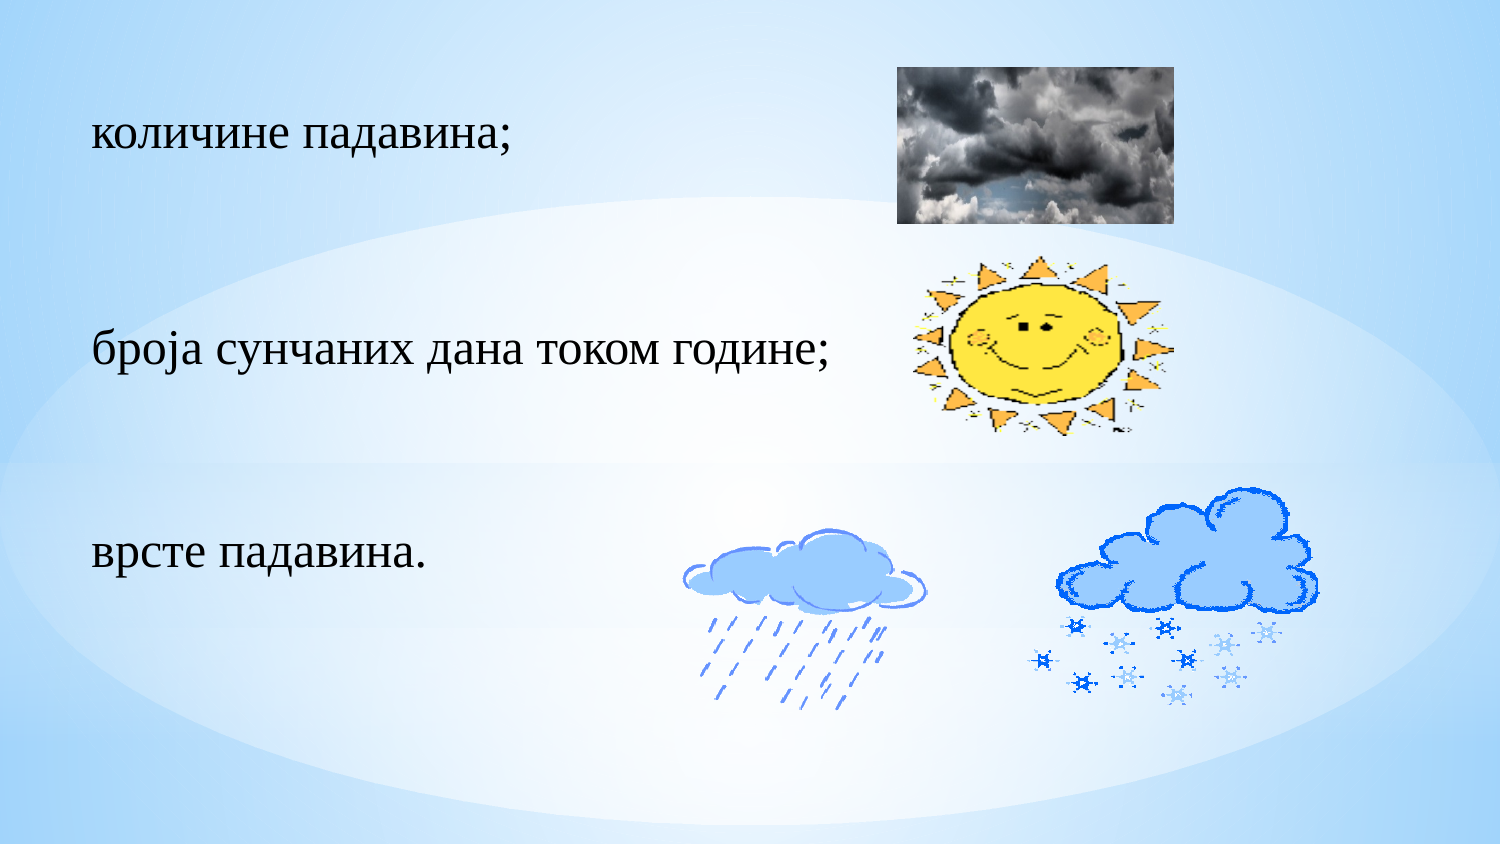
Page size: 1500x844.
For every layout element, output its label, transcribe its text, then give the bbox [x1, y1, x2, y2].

picture [681, 527, 928, 725]
text_box броја сунчаних дана током године; [76, 306, 907, 382]
picture [1027, 487, 1321, 706]
text_box количине падавина; [76, 91, 561, 166]
picture [897, 67, 1174, 224]
picture [913, 252, 1174, 437]
text_box врсте падавина. [76, 510, 869, 586]
